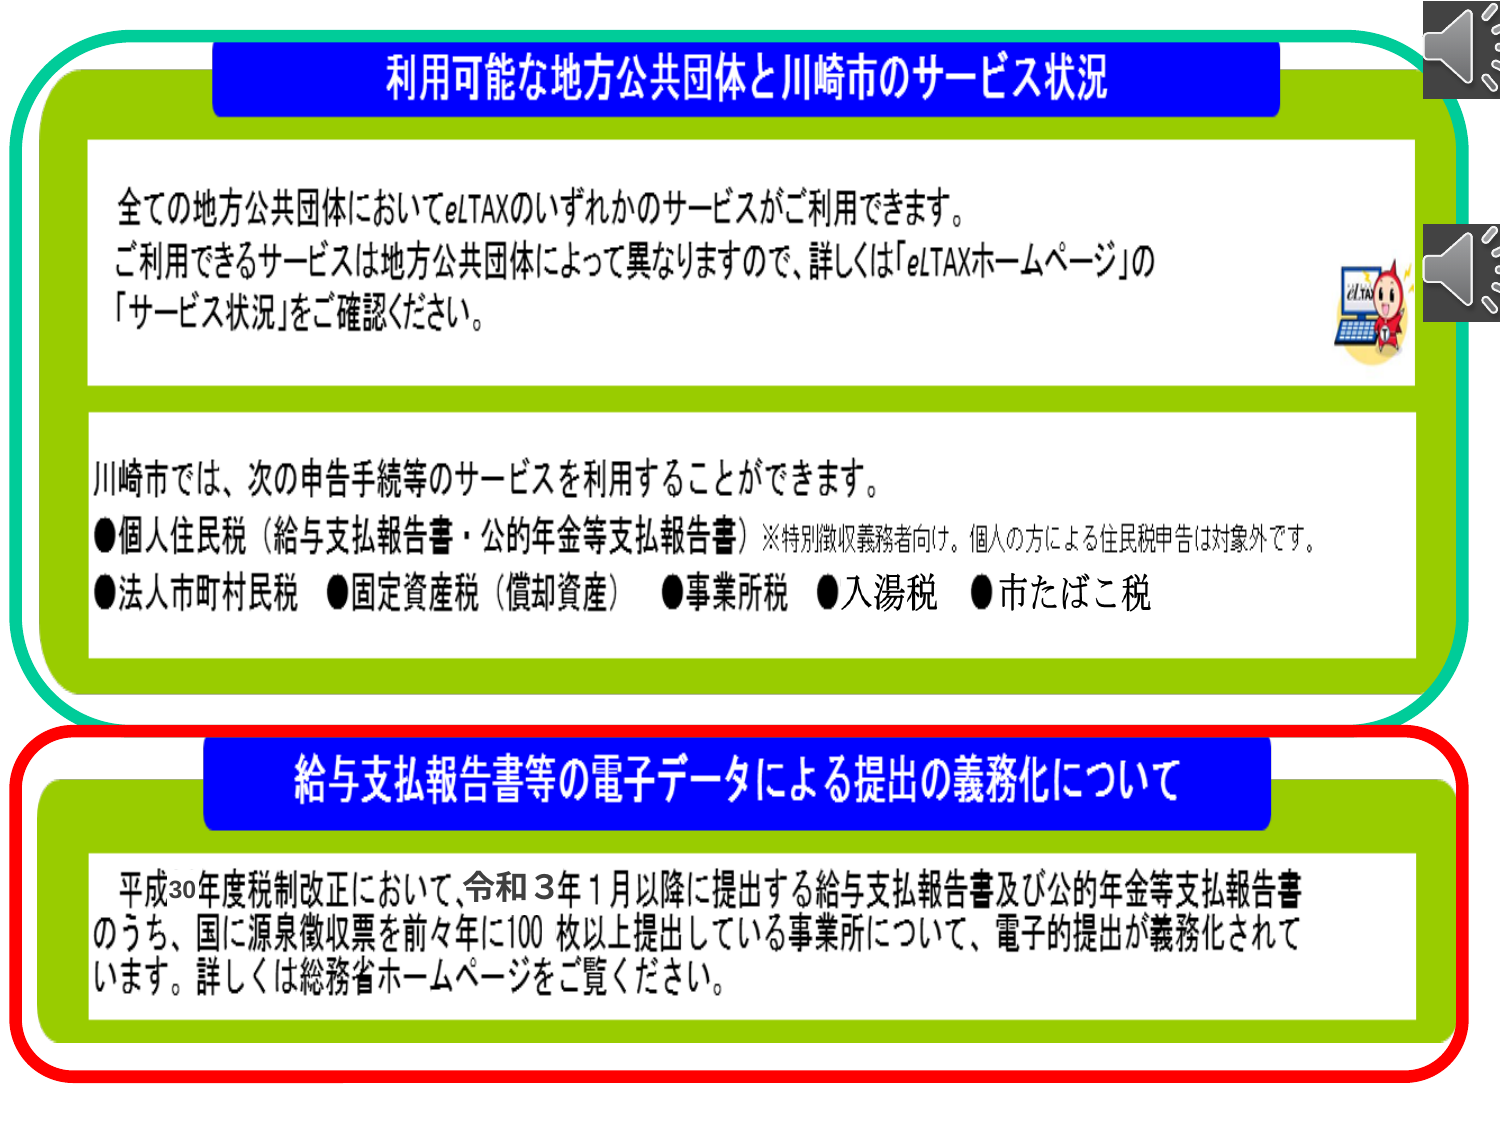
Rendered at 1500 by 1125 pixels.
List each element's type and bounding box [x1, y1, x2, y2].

picture [37, 0, 1500, 1044]
text_box [13, 745, 1456, 1079]
text_box [13, 88, 32, 679]
